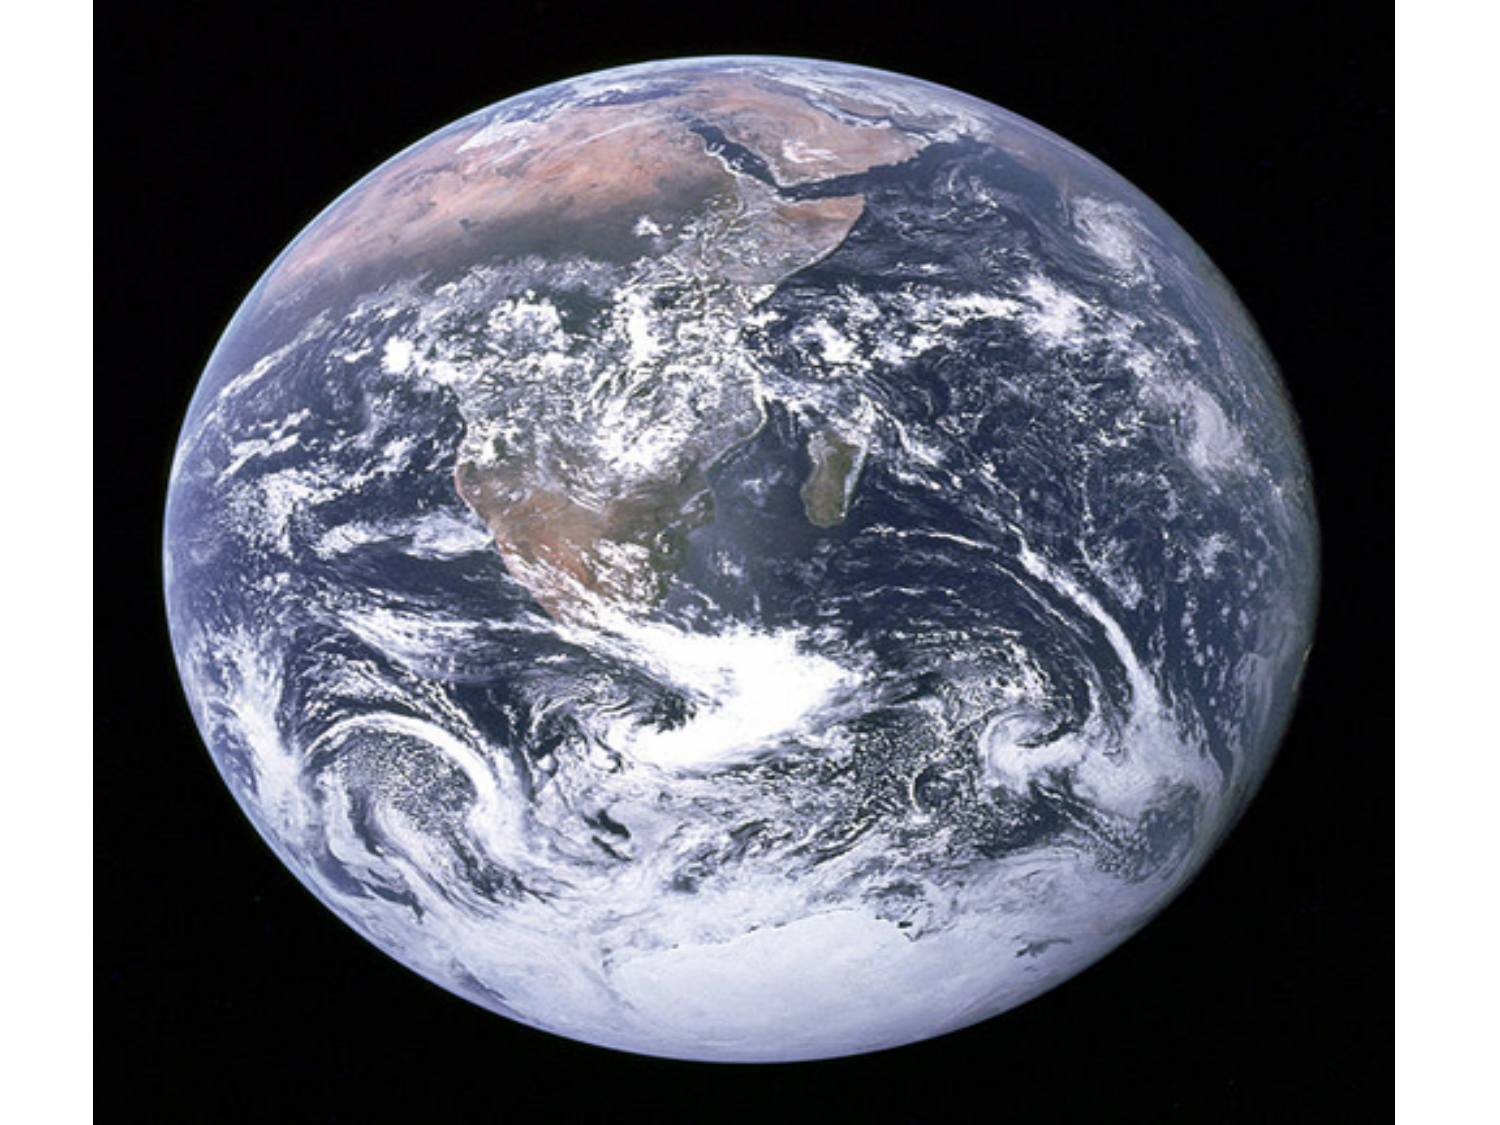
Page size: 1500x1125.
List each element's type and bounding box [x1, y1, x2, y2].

picture [93, 0, 1395, 1125]
